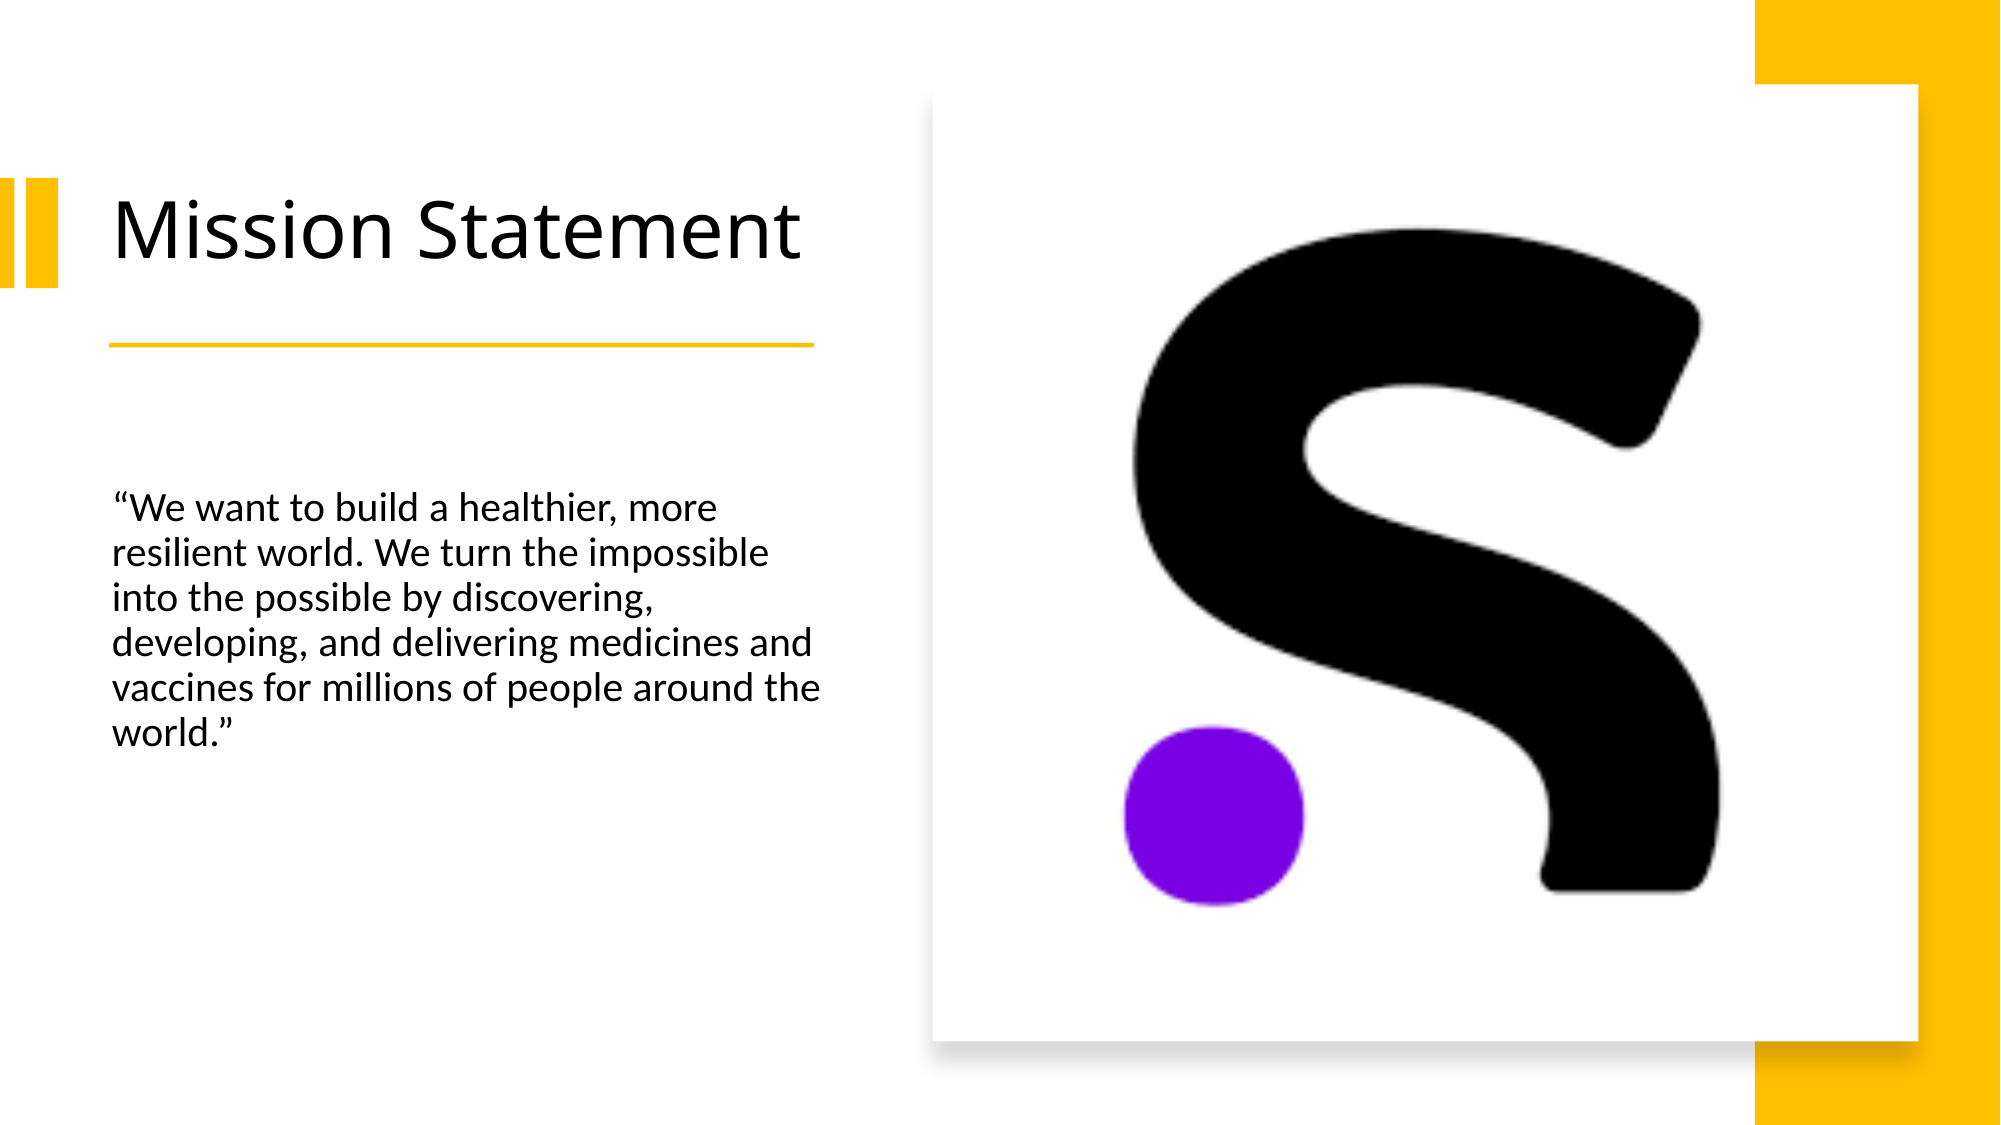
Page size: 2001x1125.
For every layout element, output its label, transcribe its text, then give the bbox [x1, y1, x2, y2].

text_box [932, 83, 1919, 1042]
text_box [1754, 0, 2000, 1125]
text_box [0, 177, 59, 289]
text_box [108, 342, 815, 348]
list “We want to build a healthier, more resilient world. We turn the impossible into the possible by discovering, developing, and delivering medicines and vaccines for millions of people around the world.” [96, 382, 845, 1036]
title Mission Statement [96, 140, 845, 326]
picture [980, 131, 1871, 994]
text_box [0, 0, 1754, 1125]
